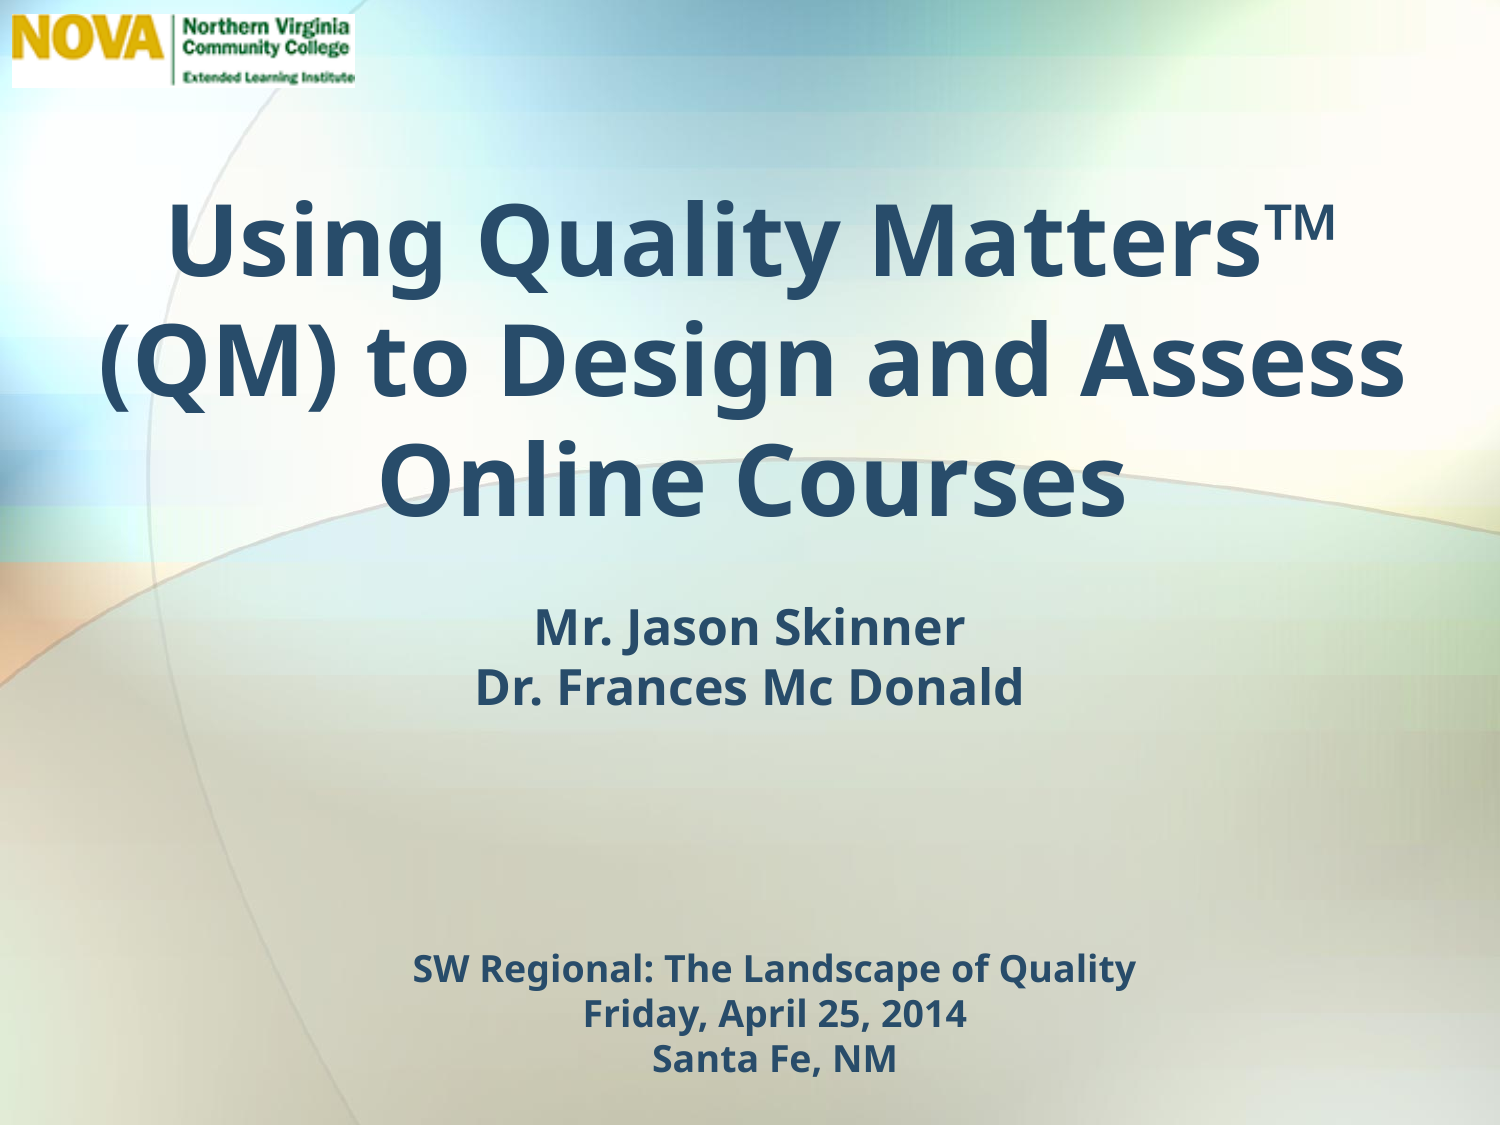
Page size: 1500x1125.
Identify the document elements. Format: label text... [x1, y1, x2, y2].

text_box SW Regional: The Landscape of Quality Friday, April 25, 2014 Santa Fe, NM [112, 937, 1438, 1042]
picture [0, 0, 1500, 1125]
title Using Quality Matters™ (QM) to Design and Assess Online Courses [56, 249, 1450, 463]
subtitle Mr. Jason Skinner Dr. Frances Mc Donald [87, 587, 1413, 692]
